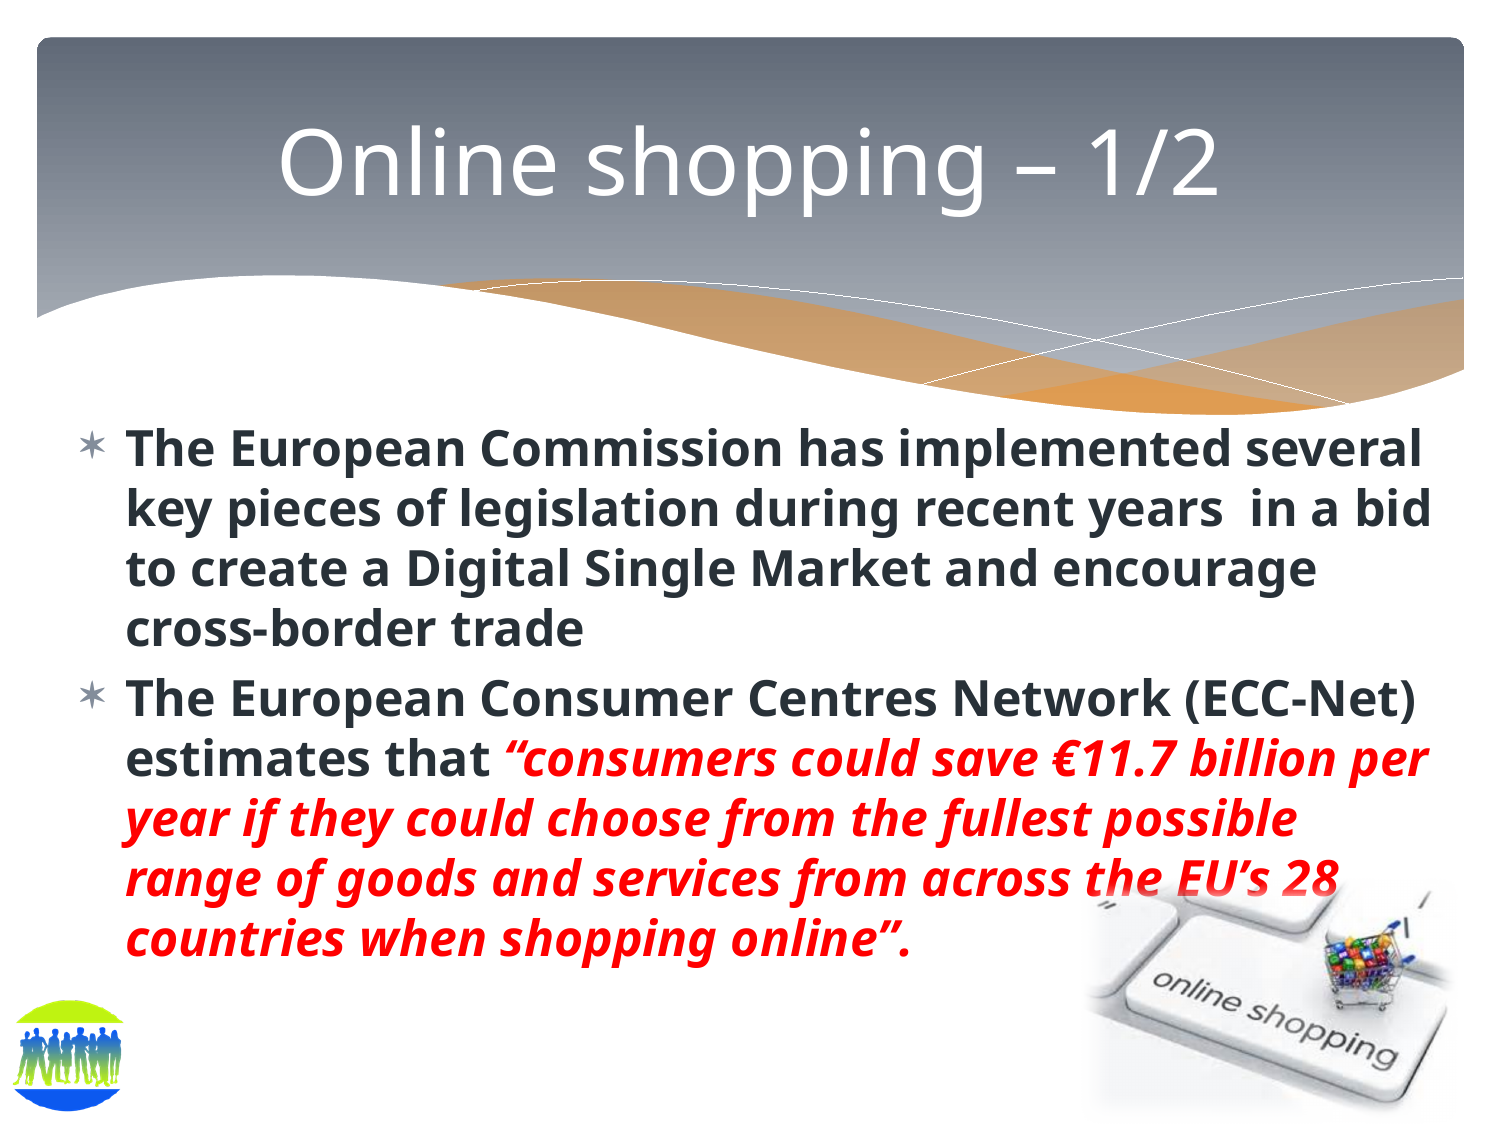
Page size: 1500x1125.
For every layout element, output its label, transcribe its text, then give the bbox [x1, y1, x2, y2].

picture [0, 968, 136, 1125]
title Online shopping – 1/2 [75, 55, 1425, 261]
picture [1080, 877, 1459, 1125]
list The European Commission has implemented several key pieces of legislation during recent years in a bid to create a Digital Single Market and encourage cross-border trade The European Consumer Centres Network (ECC-Net) estimates that “consumers could save €11.7 billion per year if they could choose from the fullest possible range of goods and services from across the EU’s 28 countries when shopping online”. [64, 408, 1459, 1100]
